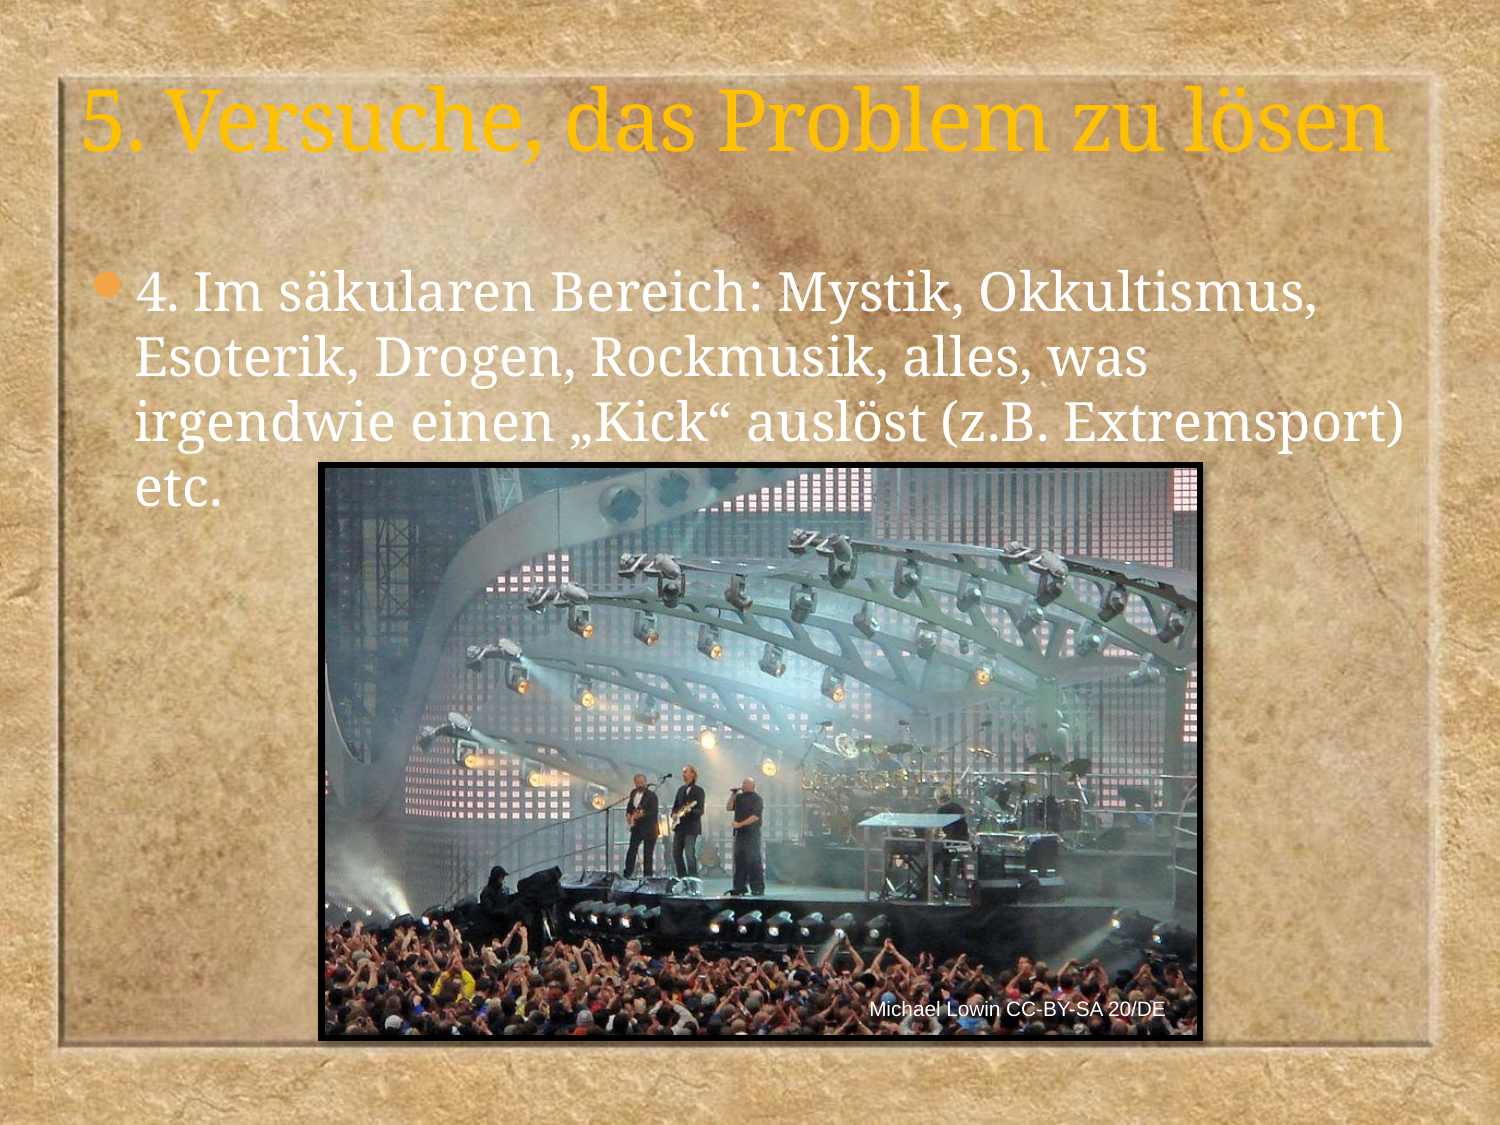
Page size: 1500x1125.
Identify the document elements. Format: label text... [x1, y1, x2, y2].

title 5. Versuche, das Problem zu lösen [64, 54, 1415, 279]
list 4. Im säkularen Bereich: Mystik, Okkultismus, Esoterik, Drogen, Rockmusik, alles, was irgendwie einen „Kick“ auslöst (z.B. Extremsport) etc. [75, 249, 1425, 1000]
picture [0, 0, 1500, 1125]
